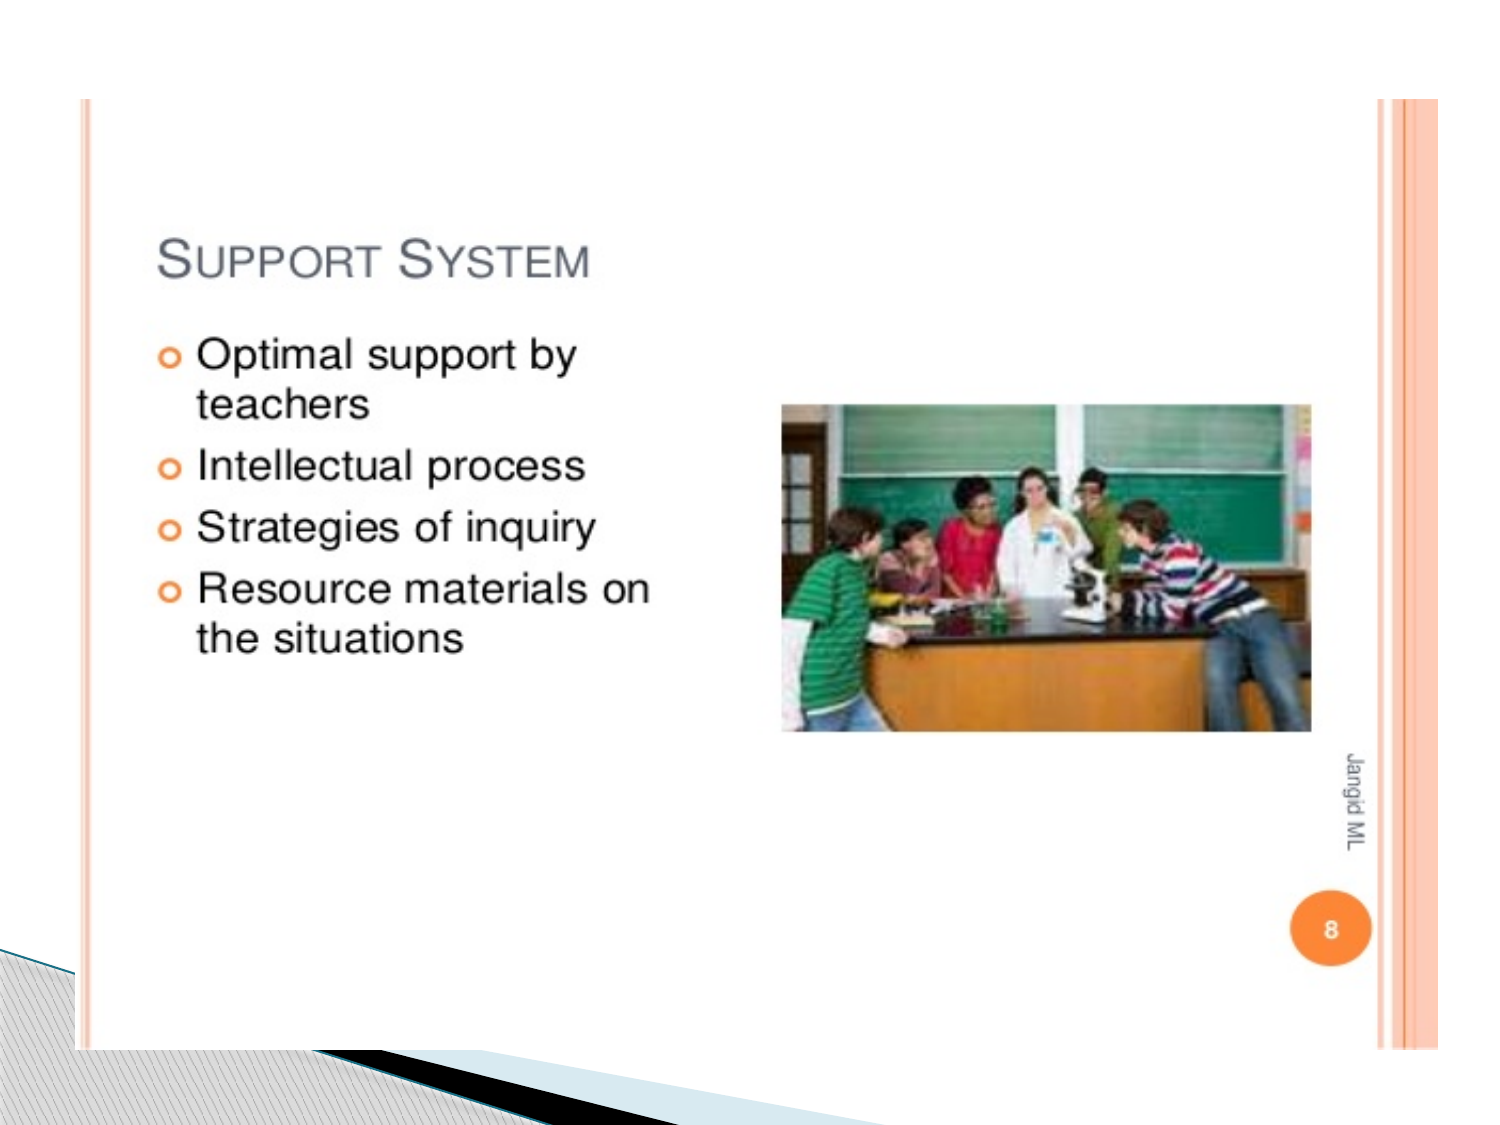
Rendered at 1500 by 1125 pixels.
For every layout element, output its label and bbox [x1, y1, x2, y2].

list [74, 99, 1438, 1051]
